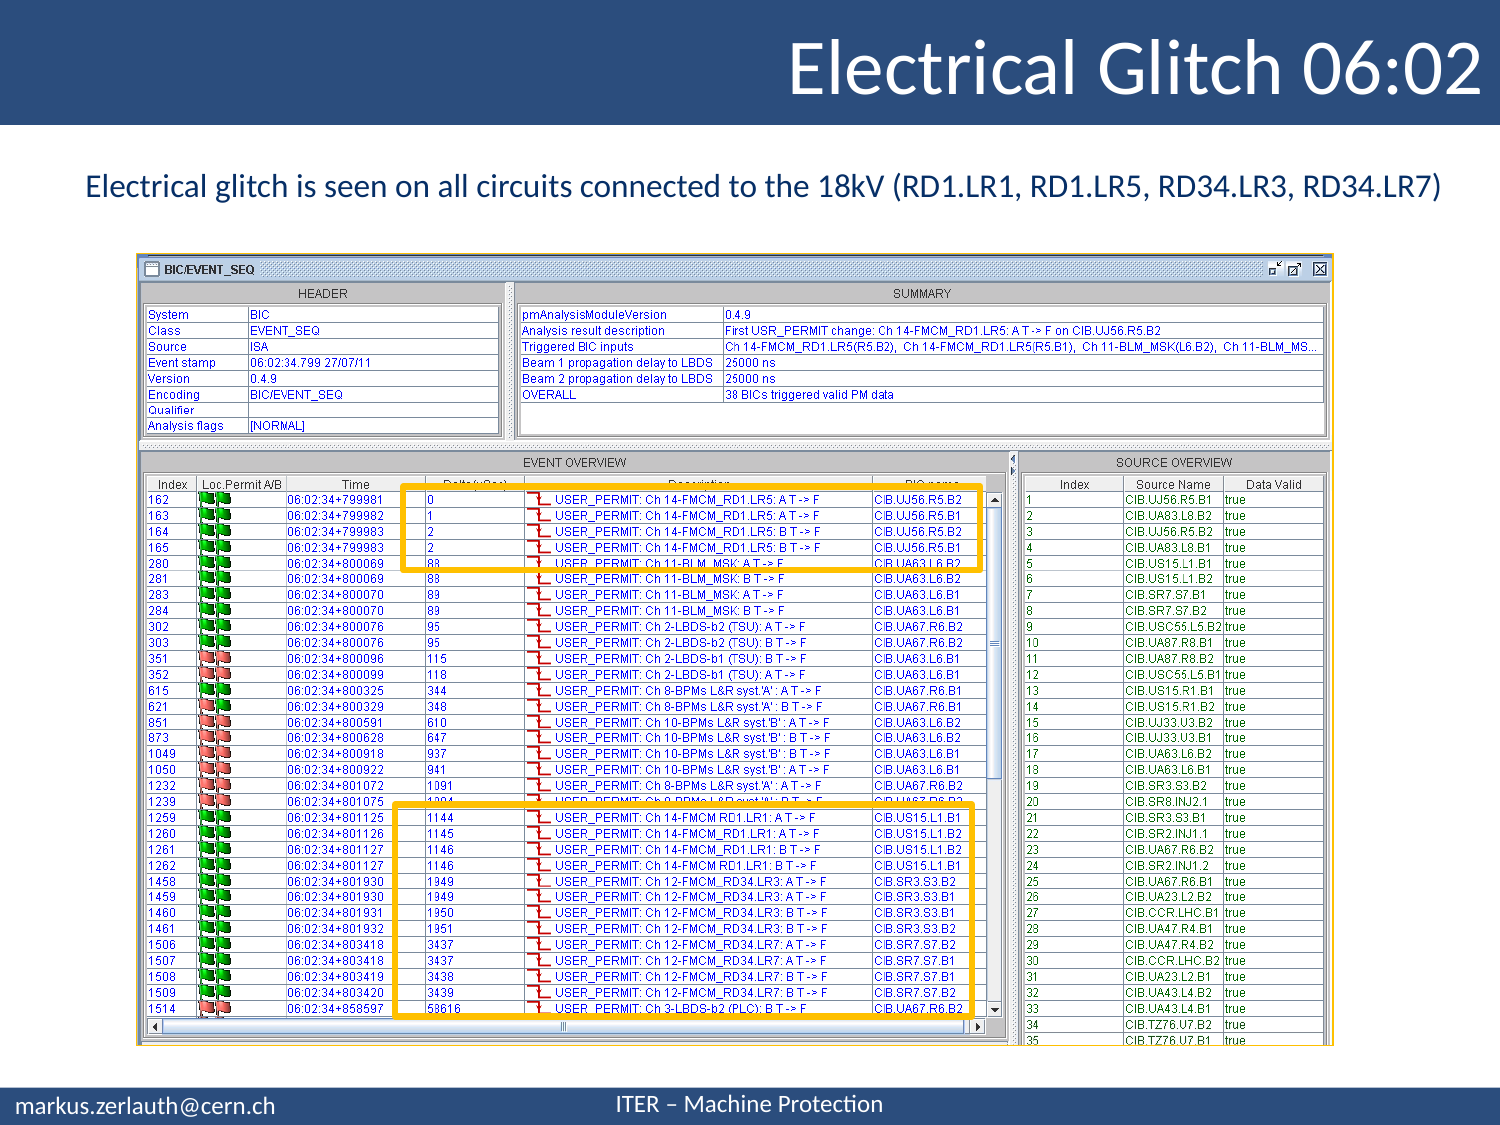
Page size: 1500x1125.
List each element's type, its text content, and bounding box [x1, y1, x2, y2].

title Electrical Glitch 06:02 [124, 0, 1500, 126]
picture [136, 254, 1333, 1045]
text_box Electrical glitch is seen on all circuits connected to the 18kV (RD1.LR1, RD1.LR5, RD34.LR3, RD34.LR7) [70, 156, 1459, 212]
